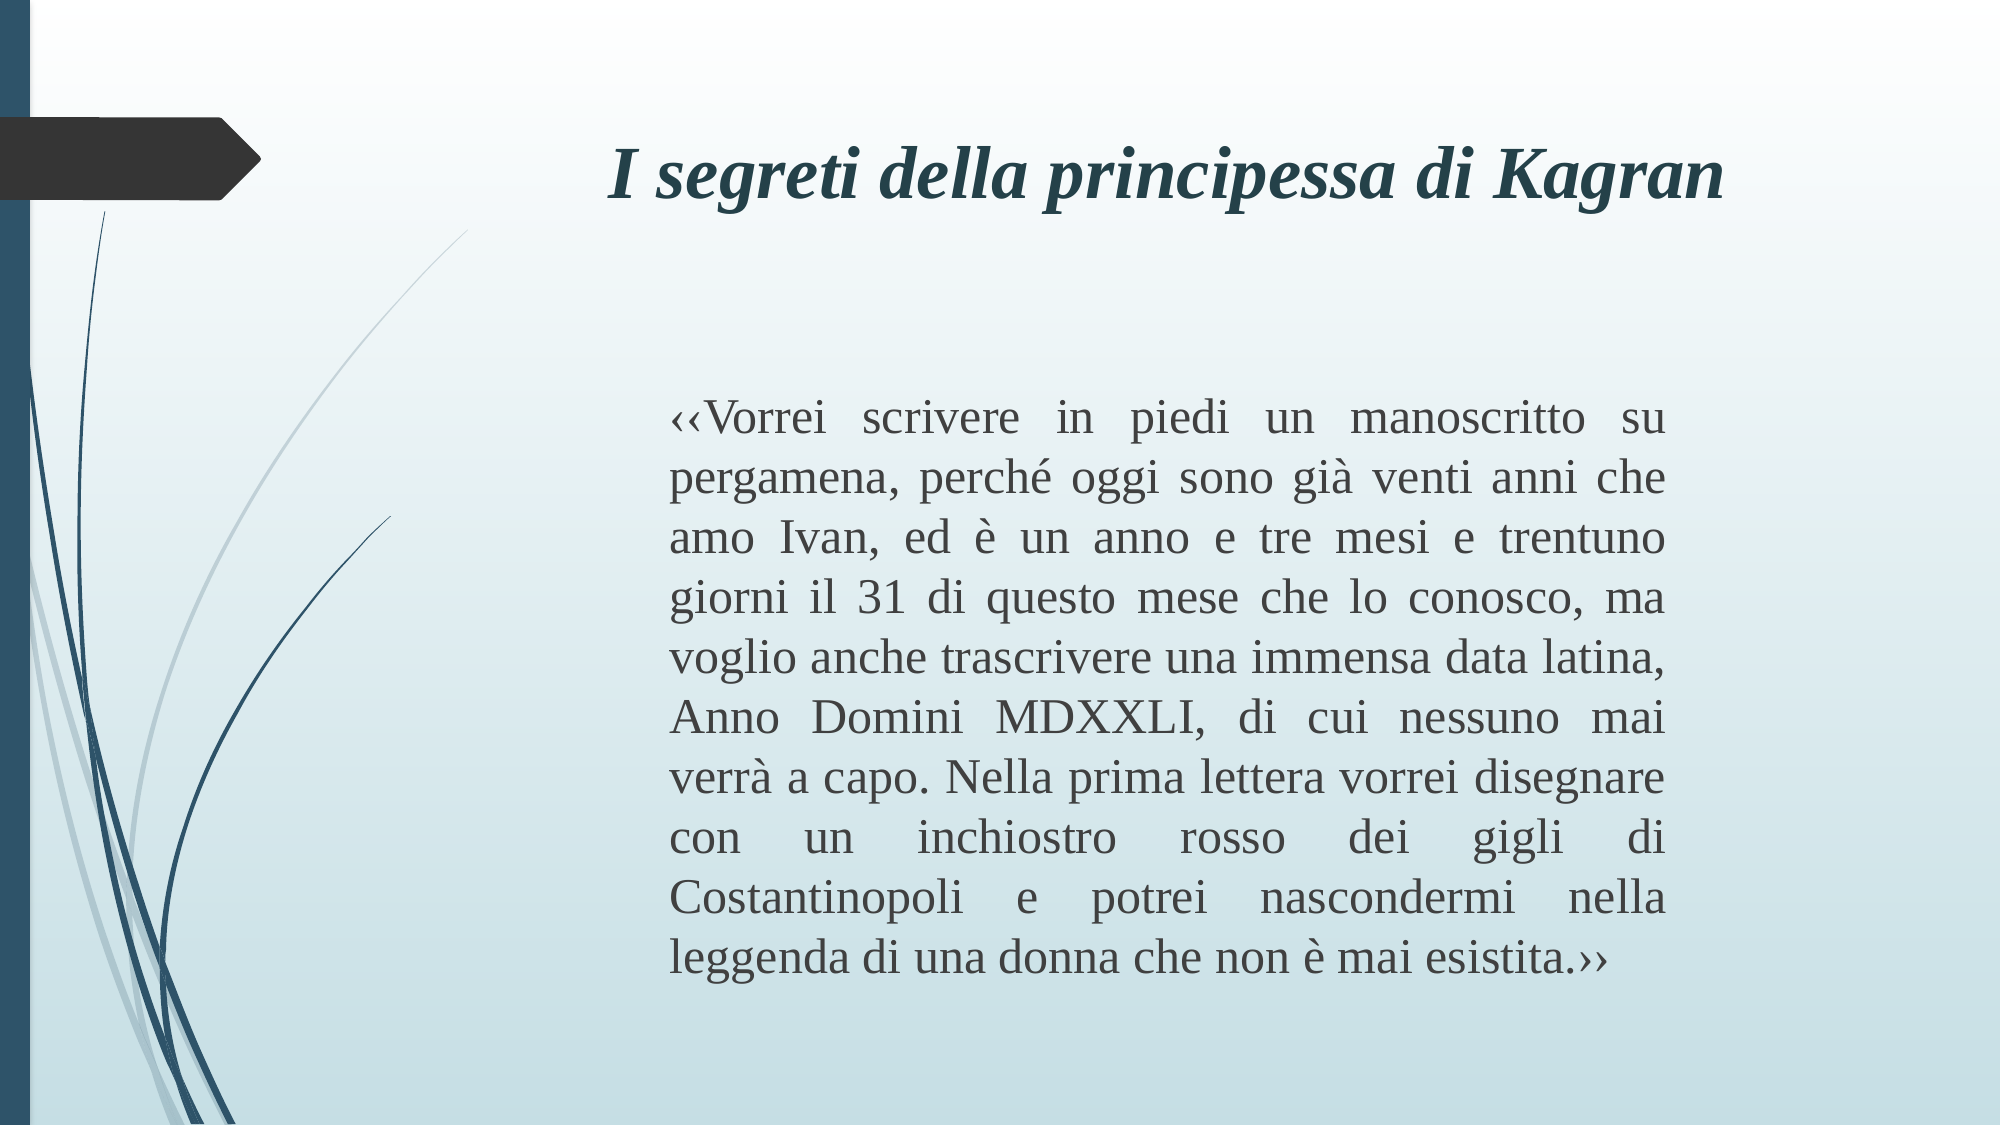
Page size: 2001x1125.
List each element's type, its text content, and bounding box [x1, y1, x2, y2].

title I segreti della principessa di Kagran [593, 116, 1744, 250]
list ‹‹Vorrei scrivere in piedi un manoscritto su pergamena, perché oggi sono già venti anni che amo Ivan, ed è un anno e tre mesi e trentuno giorni il 31 di questo mese che lo conosco, ma voglio anche trascrivere una immensa data latina, Anno Domini MDXXLI, di cui nessuno mai verrà a capo. Nella prima lettera vorrei disegnare con un inchiostro rosso dei gigli di Costantinopoli e potrei nascondermi nella leggenda di una donna che non è mai esistita.›› [654, 376, 1683, 1030]
